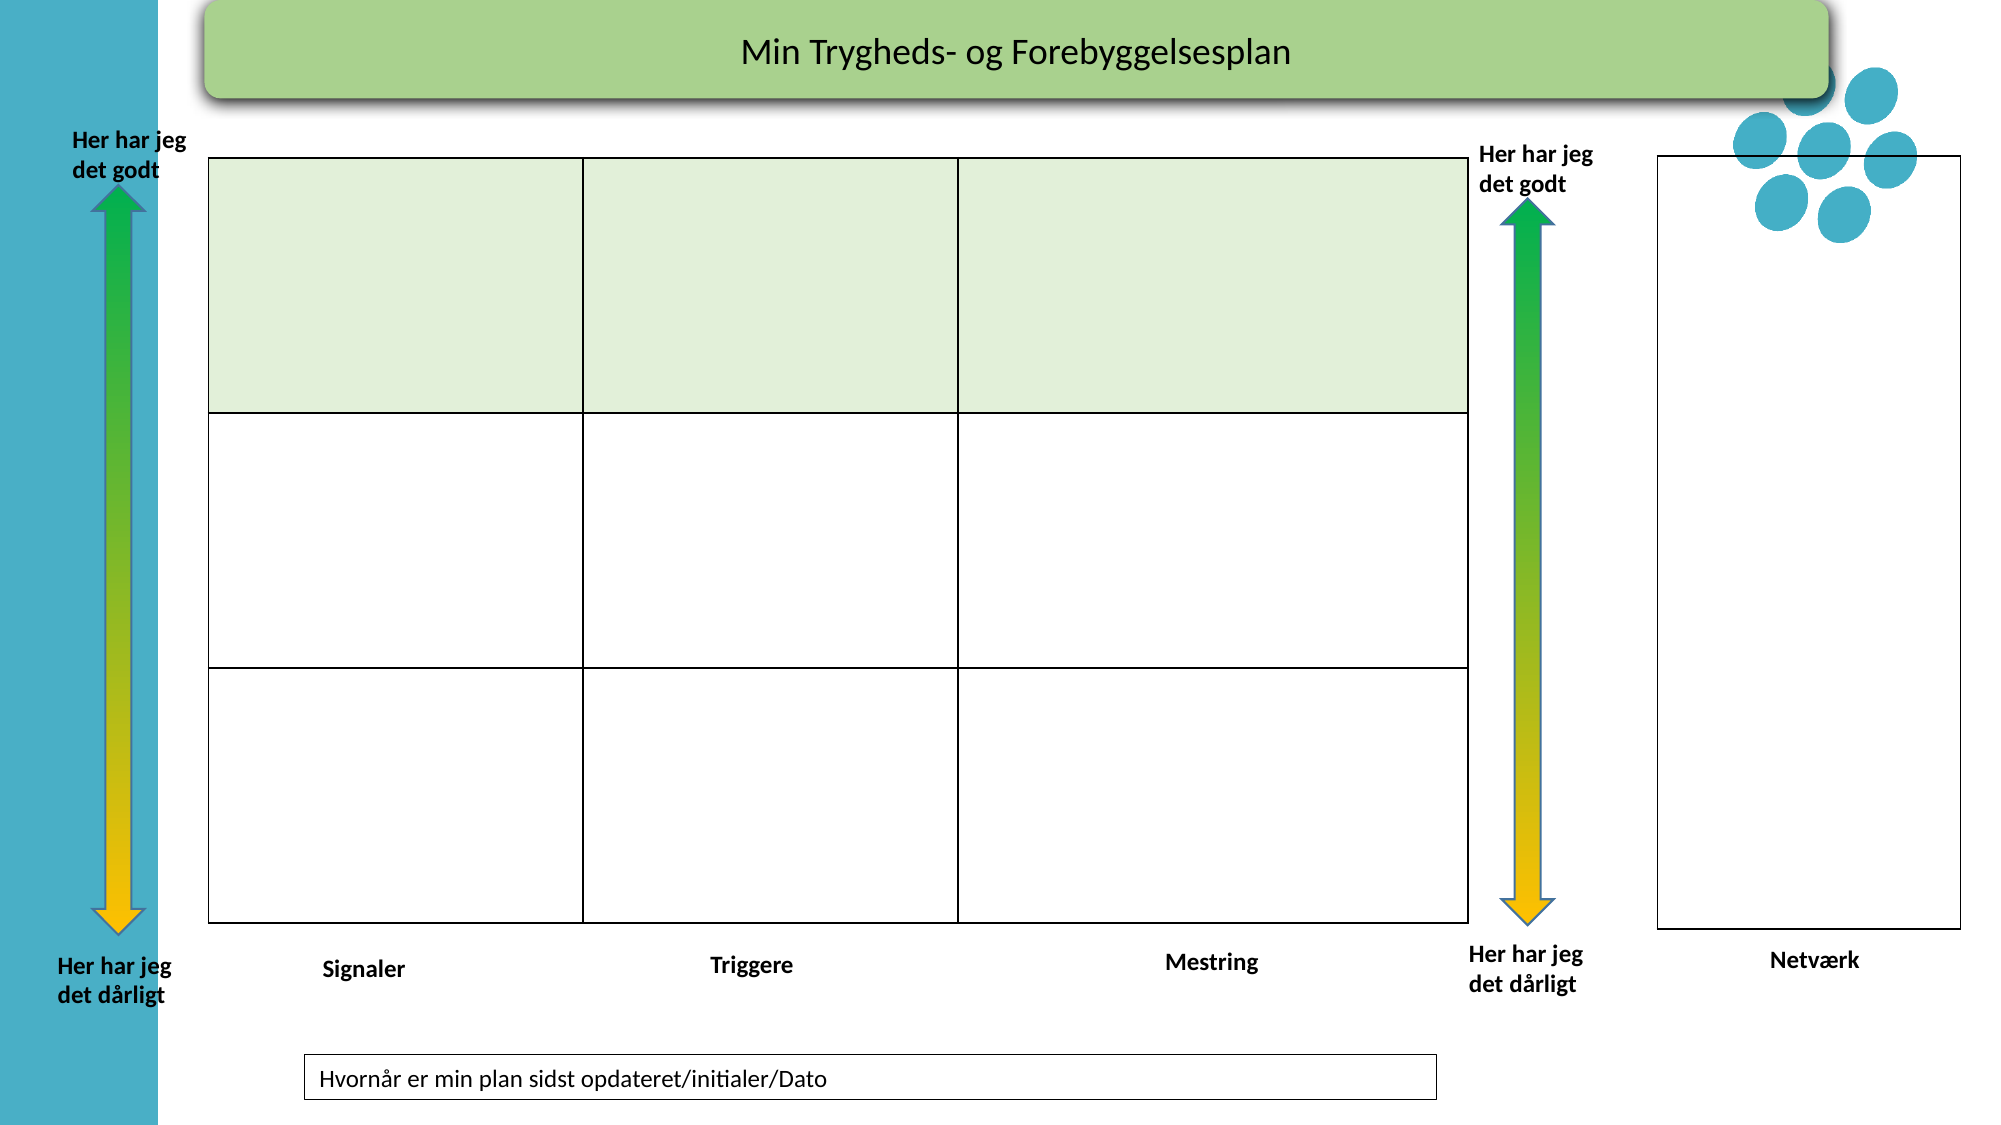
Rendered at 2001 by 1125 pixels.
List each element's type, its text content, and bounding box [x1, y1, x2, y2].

text_box [1499, 205, 1557, 927]
text_box Her har jeg det dårligt [42, 941, 208, 1017]
picture [1733, 59, 1917, 155]
table_header [209, 159, 582, 412]
text_box Mestring [1033, 938, 1391, 983]
table_cell [209, 669, 582, 922]
table_cell [959, 414, 1467, 667]
text_box Min Trygheds- og Forebyggelsesplan [203, 0, 1830, 100]
table_header [584, 159, 957, 412]
table_cell [209, 414, 582, 667]
table_cell [584, 414, 957, 667]
text_box Signaler [208, 944, 550, 990]
table_cell [959, 669, 1467, 922]
text_box Hvornår er min plan sidst opdateret/initialer/Dato [304, 1054, 1437, 1100]
text_box Her har jeg det dårligt [1454, 930, 1619, 1005]
table_header [1658, 157, 1960, 928]
table_header [959, 159, 1467, 412]
text_box Her har jeg det godt [57, 115, 203, 191]
text_box Netværk [1619, 936, 2000, 981]
text_box Her har jeg det godt [1464, 130, 1610, 205]
text_box [89, 191, 147, 937]
text_box Triggere [579, 941, 925, 986]
table_cell [584, 669, 957, 922]
